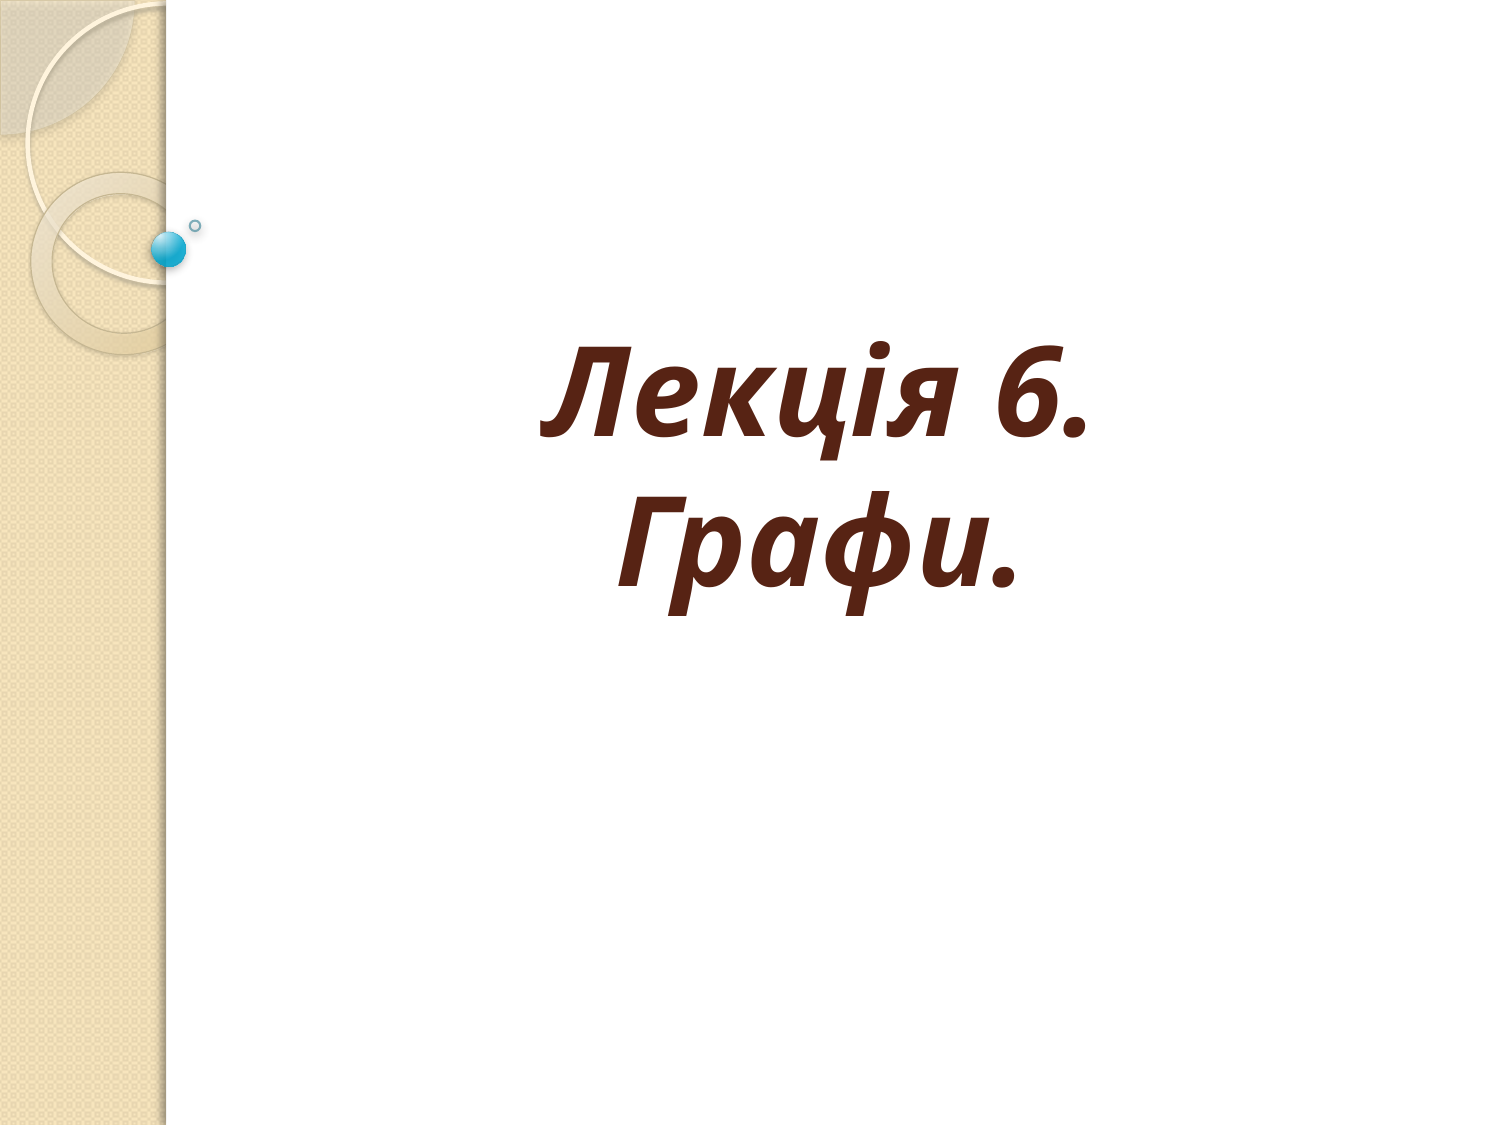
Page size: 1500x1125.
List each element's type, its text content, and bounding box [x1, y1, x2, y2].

title Лекція 6. Графи. [230, 527, 1446, 769]
